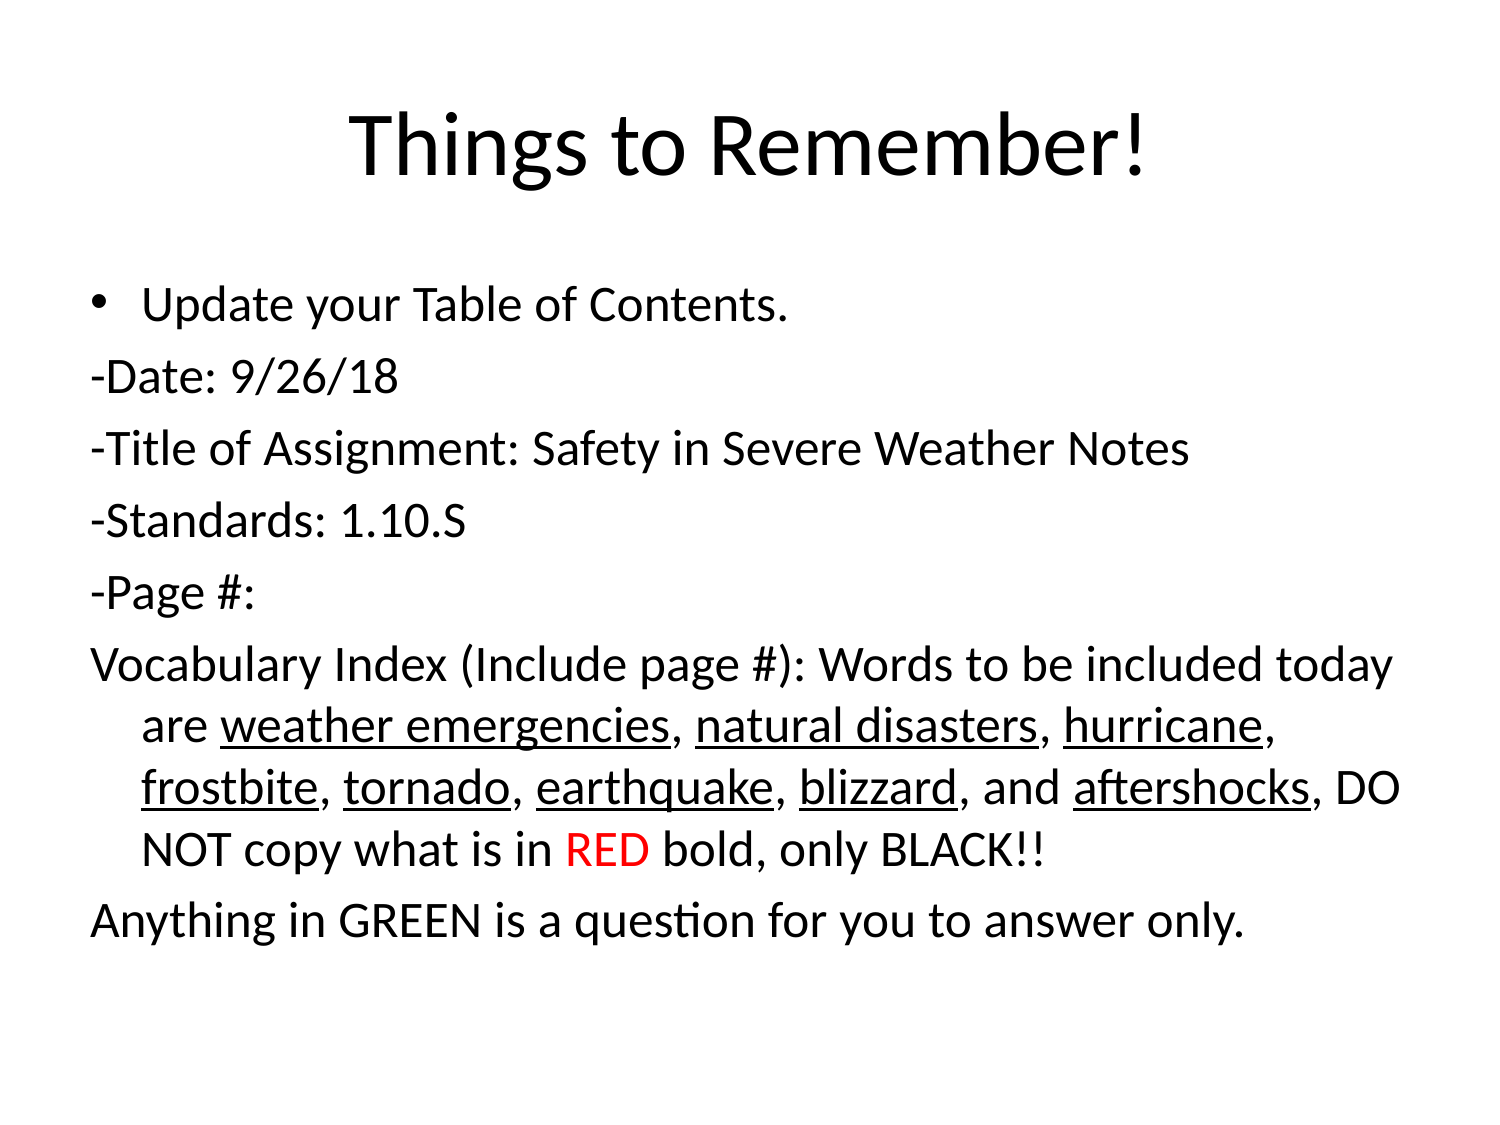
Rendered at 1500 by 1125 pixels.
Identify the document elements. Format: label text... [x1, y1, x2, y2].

title Things to Remember! [75, 45, 1425, 233]
list Update your Table of Contents. -Date: 9/26/18 -Title of Assignment: Safety in Severe Weather Notes -Standards: 1.10.S -Page #: Vocabulary Index (Include page #): Words to be included today are weather emergencies, natural disasters, hurricane, frostbite, tornado, earthquake, blizzard, and aftershocks, DO NOT copy what is in RED bold, only BLACK!! Anything in GREEN is a question for you to answer only. [75, 262, 1425, 1005]
